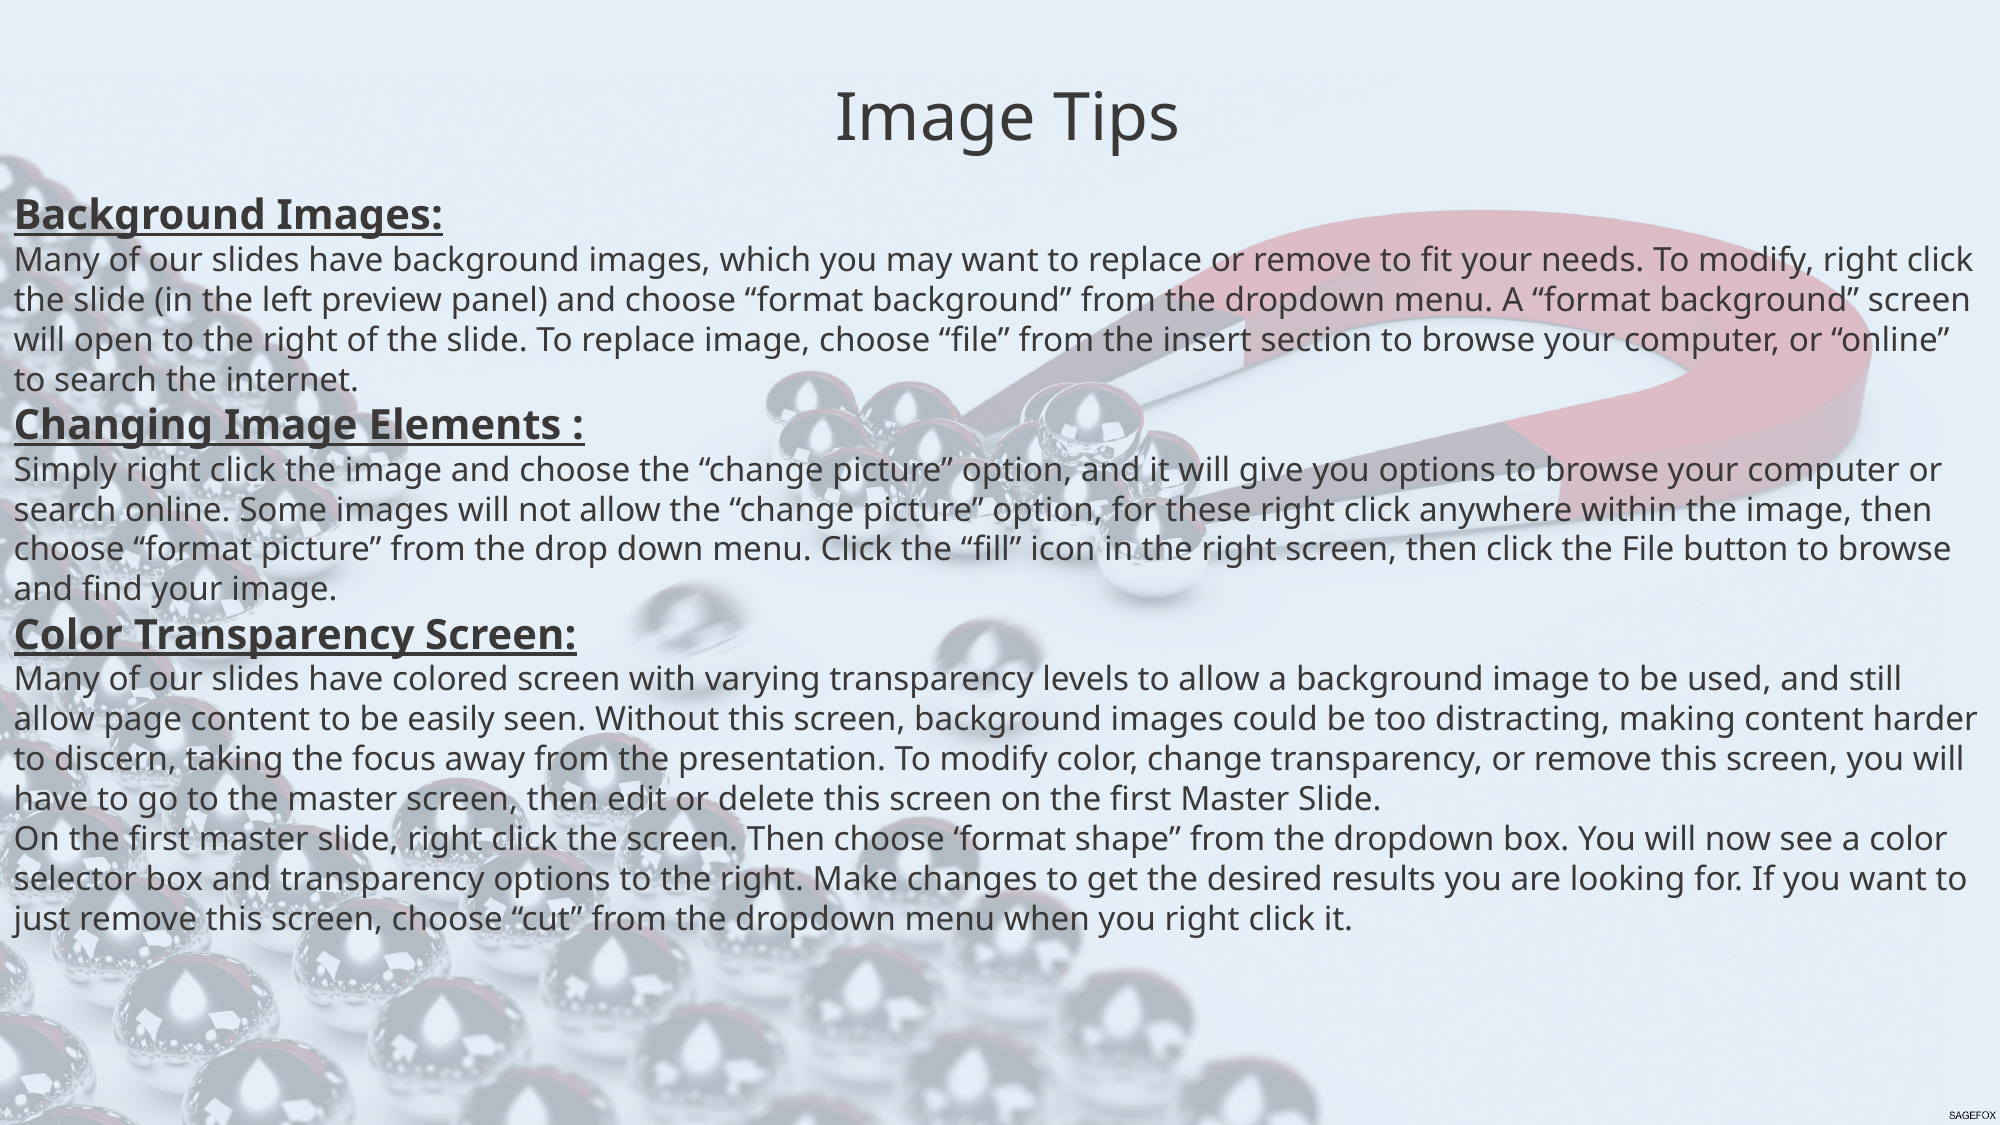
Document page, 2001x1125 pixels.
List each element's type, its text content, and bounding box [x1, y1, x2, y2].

title Image Tips [597, 59, 1420, 177]
text_box Background Images: Many of our slides have background images, which you may want to replace or remove to fit your needs. To modify, right click the slide (in the left preview panel) and choose “format background” from the dropdown menu. A “format background” screen will open to the right of the slide. To replace image, choose “file” from the insert section to browse your computer, or “online” to search the internet. Changing Image Elements : Simply right click the image and choose the “change picture” option, and it will give you options to browse your computer or search online. Some images will not allow the “change picture” option, for these right click anywhere within the image, then choose “format picture” from the drop down menu. Click the “fill” icon in the right screen, then click the File button to browse and find your image. Color Transparency Screen: Many of our slides have colored screen with varying transparency levels to allow a background image to be used, and still allow page content to be easily seen. Without this screen, background images could be too distracting, making content harder to discern, taking the focus away from the presentation. To modify color, change transparency, or remove this screen, you will have to go to the master screen, then edit or delete this screen on the first Master Slide. On the first master slide, right click the screen. Then choose ‘format shape” from the dropdown box. You will now see a color selector box and transparency options to the right. Make changes to get the desired results you are looking for. If you want to just remove this screen, choose “cut” from the dropdown menu when you right click it. [0, 0, 2000, 1125]
